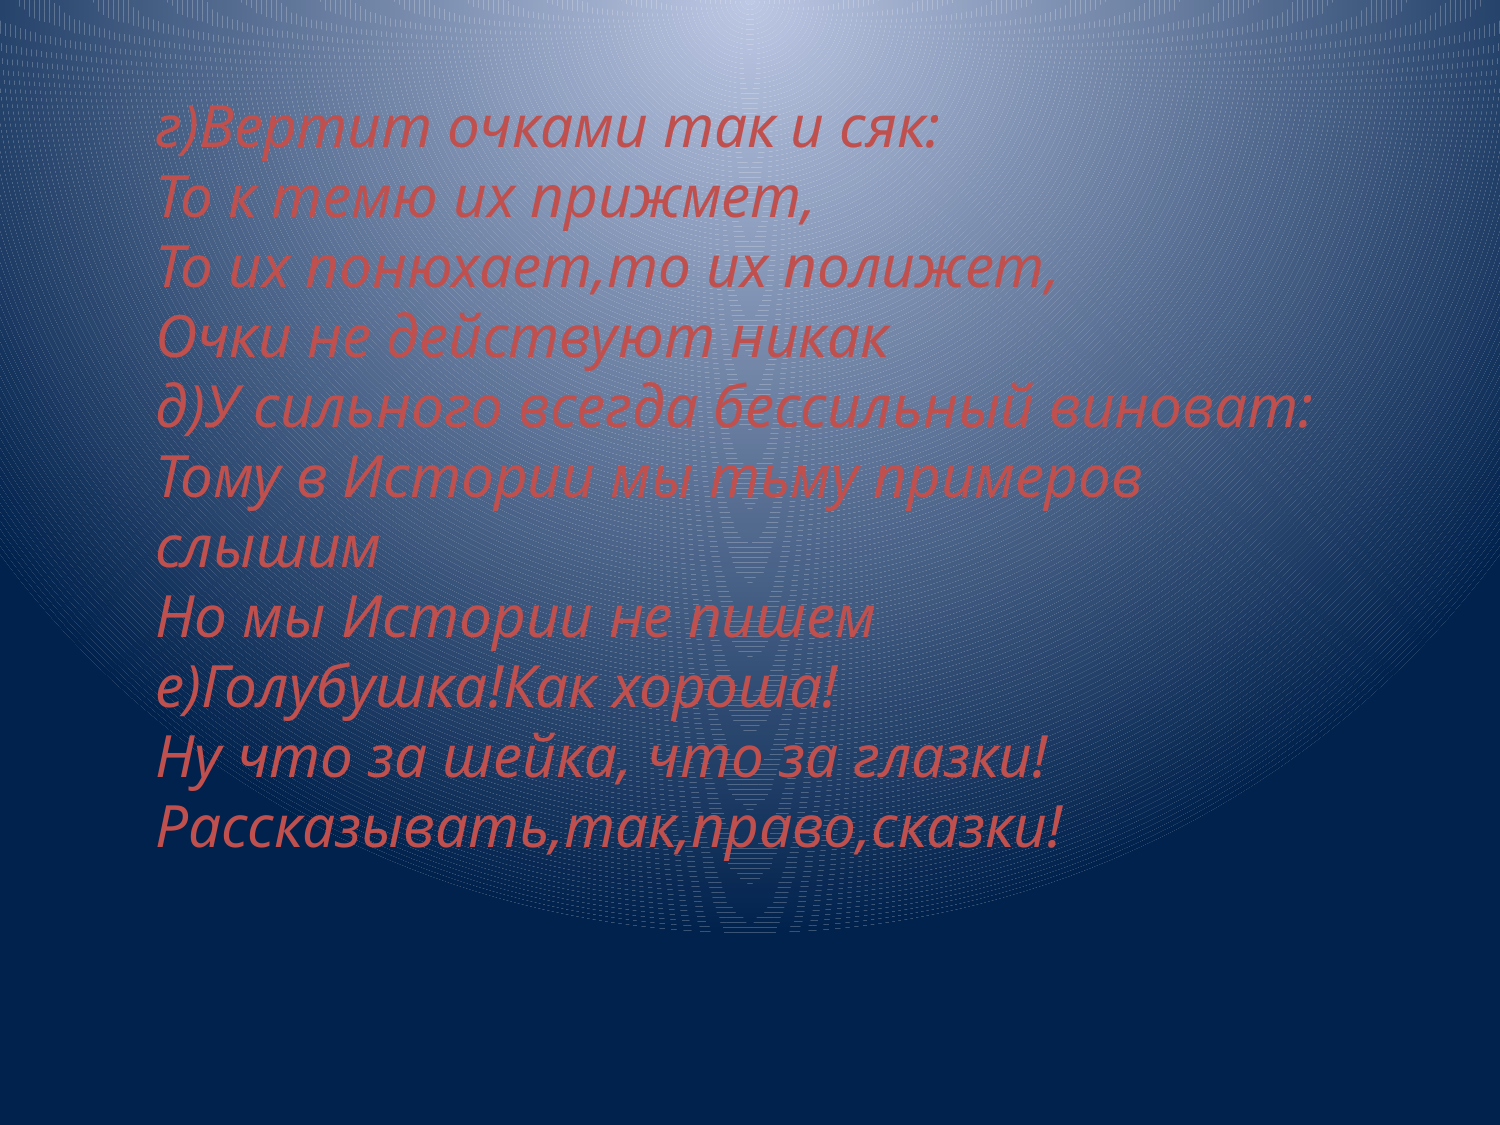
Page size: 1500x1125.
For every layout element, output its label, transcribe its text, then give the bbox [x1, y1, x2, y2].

text_box г)Вертит очками так и сяк: То к темю их прижмет, То их понюхает,то их полижет, Очки не действуют никак д)У сильного всегда бессильный виноват: Тому в Истории мы тьму примеров слышим Но мы Истории не пишем е)Голубушка!Как хороша! Ну что за шейка, что за глазки! Рассказывать,так,право,сказки! [140, 81, 1348, 937]
